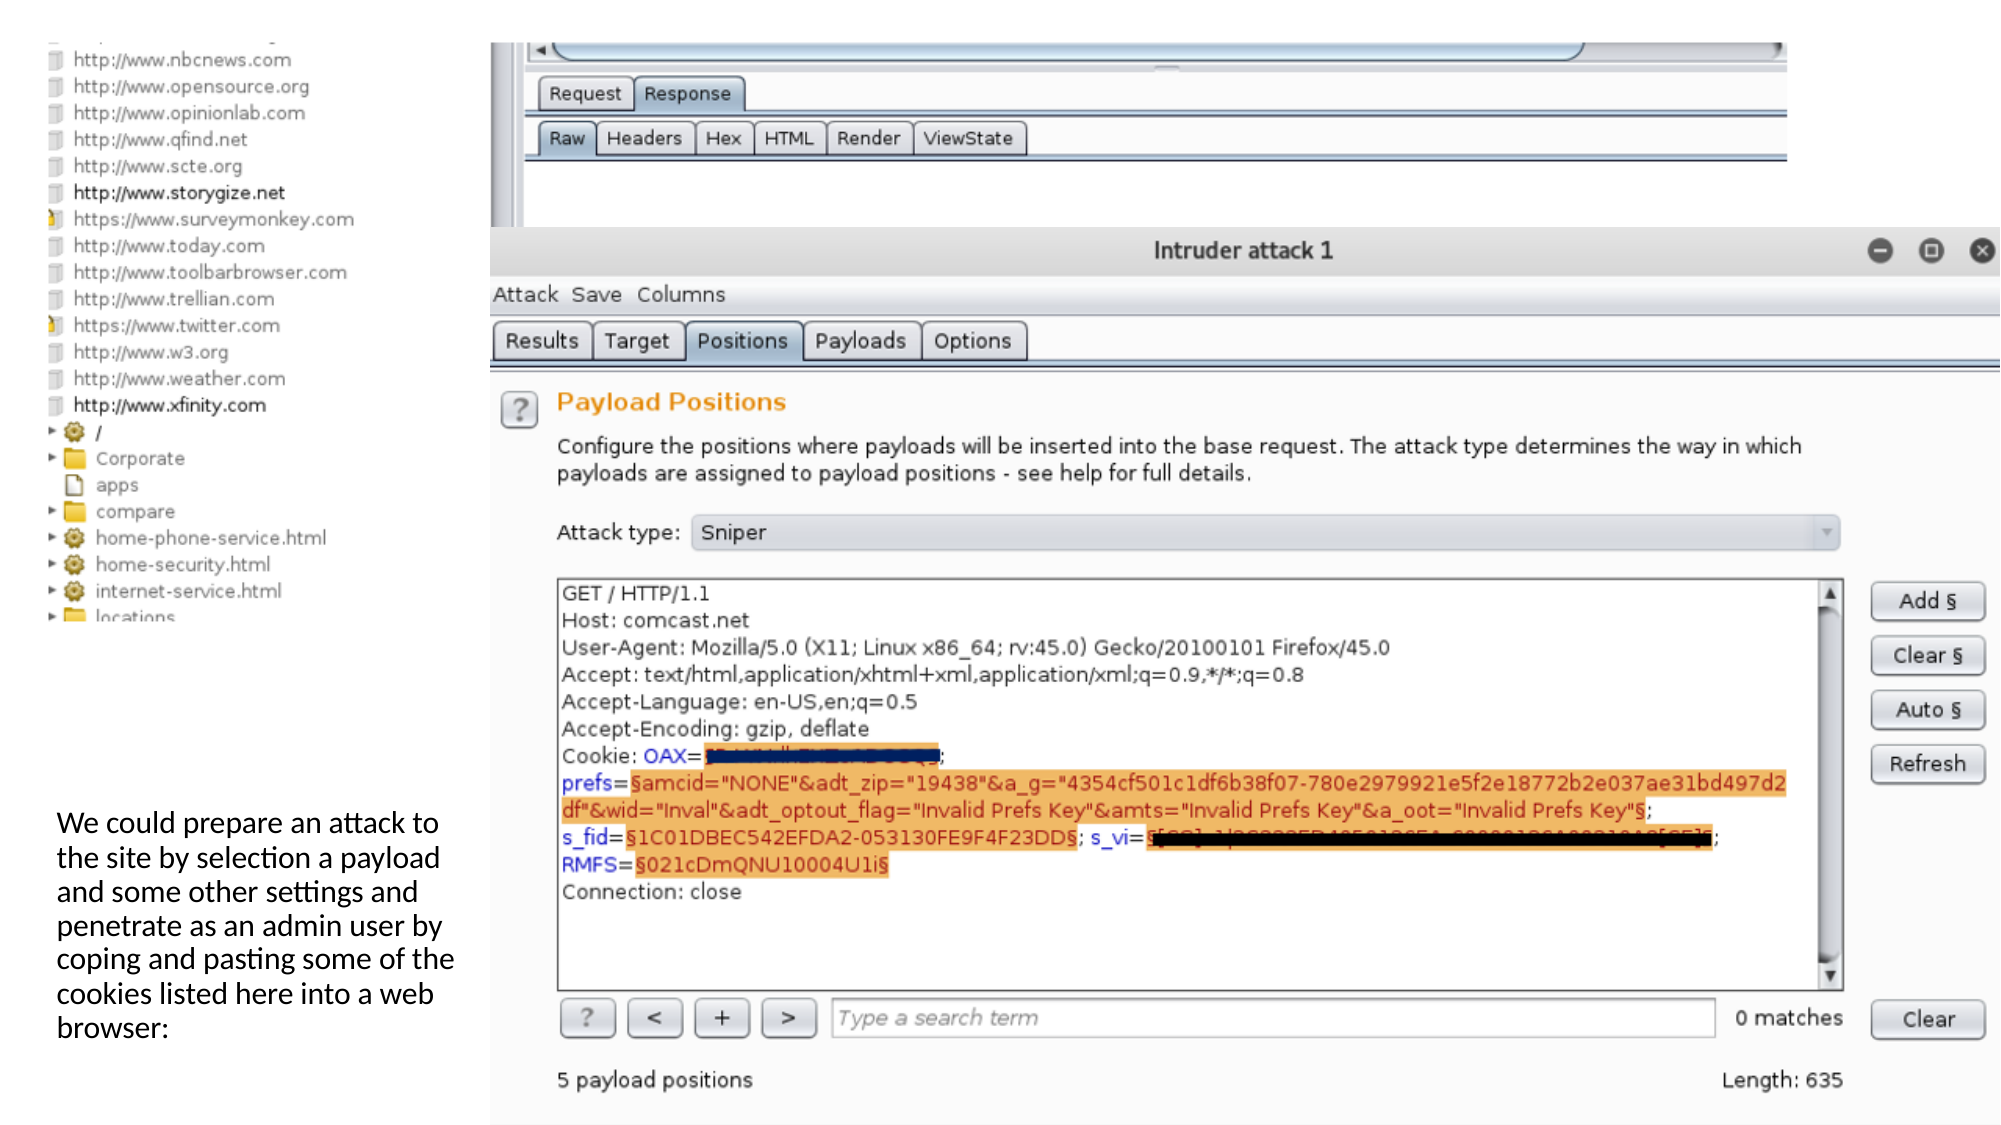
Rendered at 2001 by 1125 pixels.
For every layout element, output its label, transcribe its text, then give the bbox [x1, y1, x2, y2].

list We could prepare an attack to the site by selection a payload and some other settings and penetrate as an admin user by coping and pasting some of the cookies listed here into a web browser: [41, 715, 490, 1056]
picture [41, 0, 2000, 1125]
